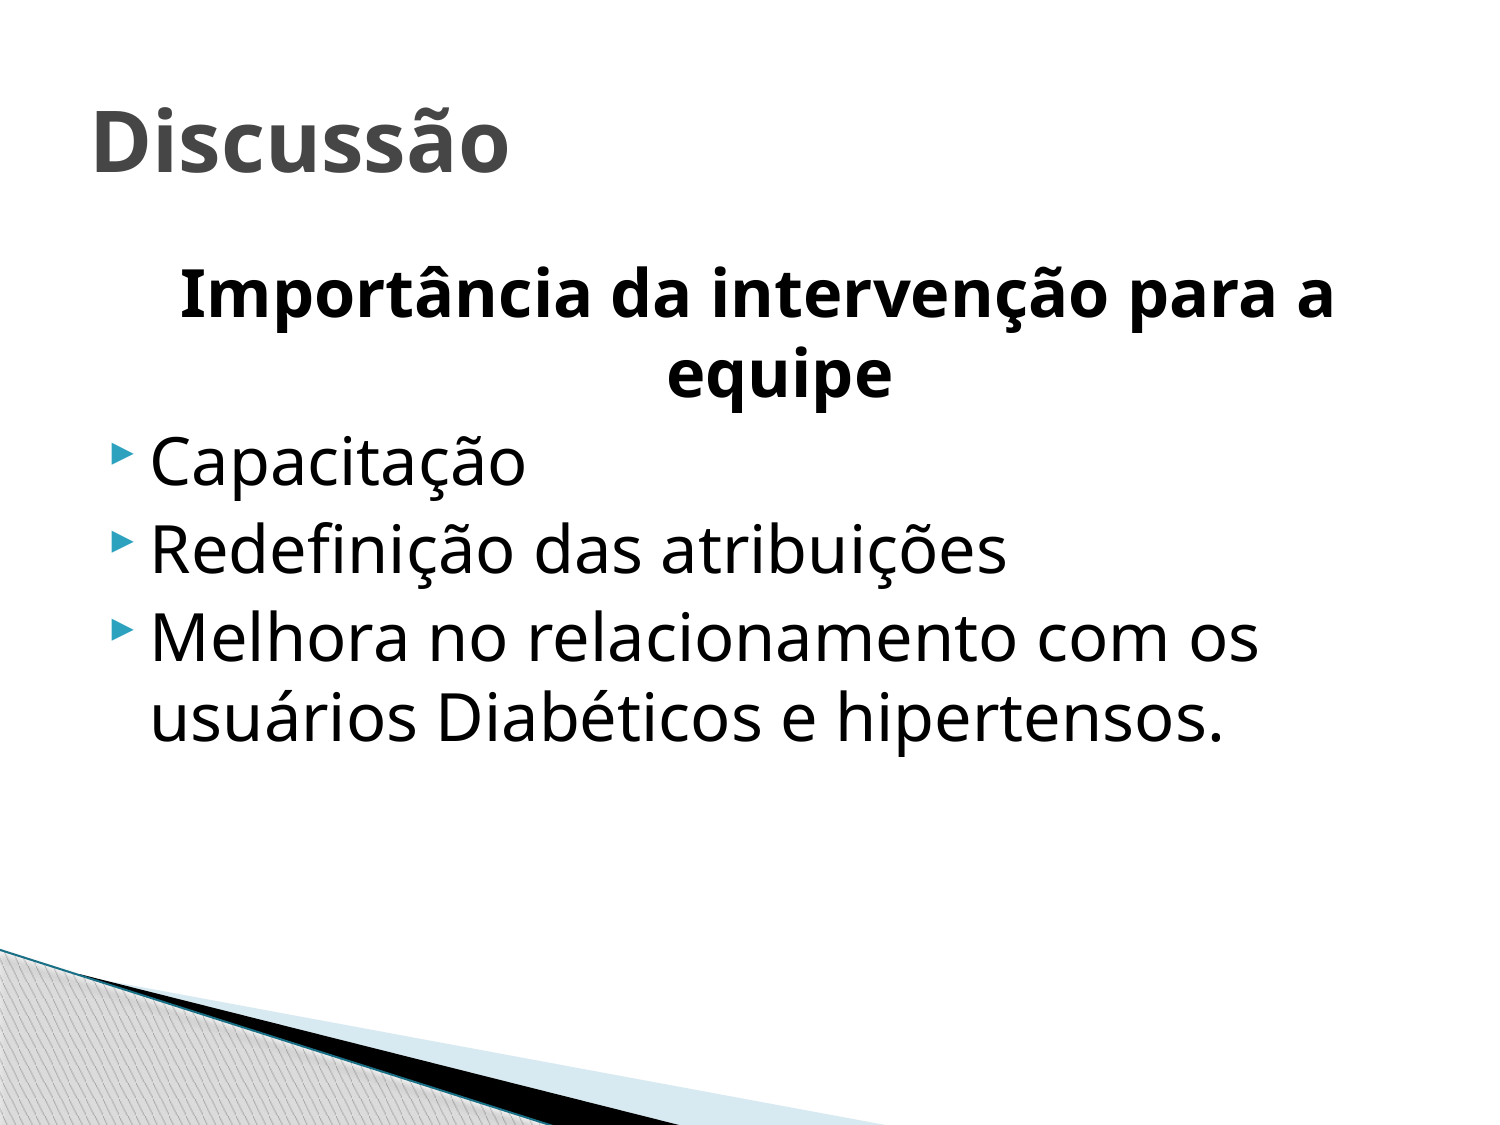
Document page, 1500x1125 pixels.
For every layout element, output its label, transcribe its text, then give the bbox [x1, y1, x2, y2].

list Importância da intervenção para a equipe Capacitação Redefinição das atribuições Melhora no relacionamento com os usuários Diabéticos e hipertensos. [75, 242, 1425, 986]
title Discussão [75, 45, 1425, 233]
